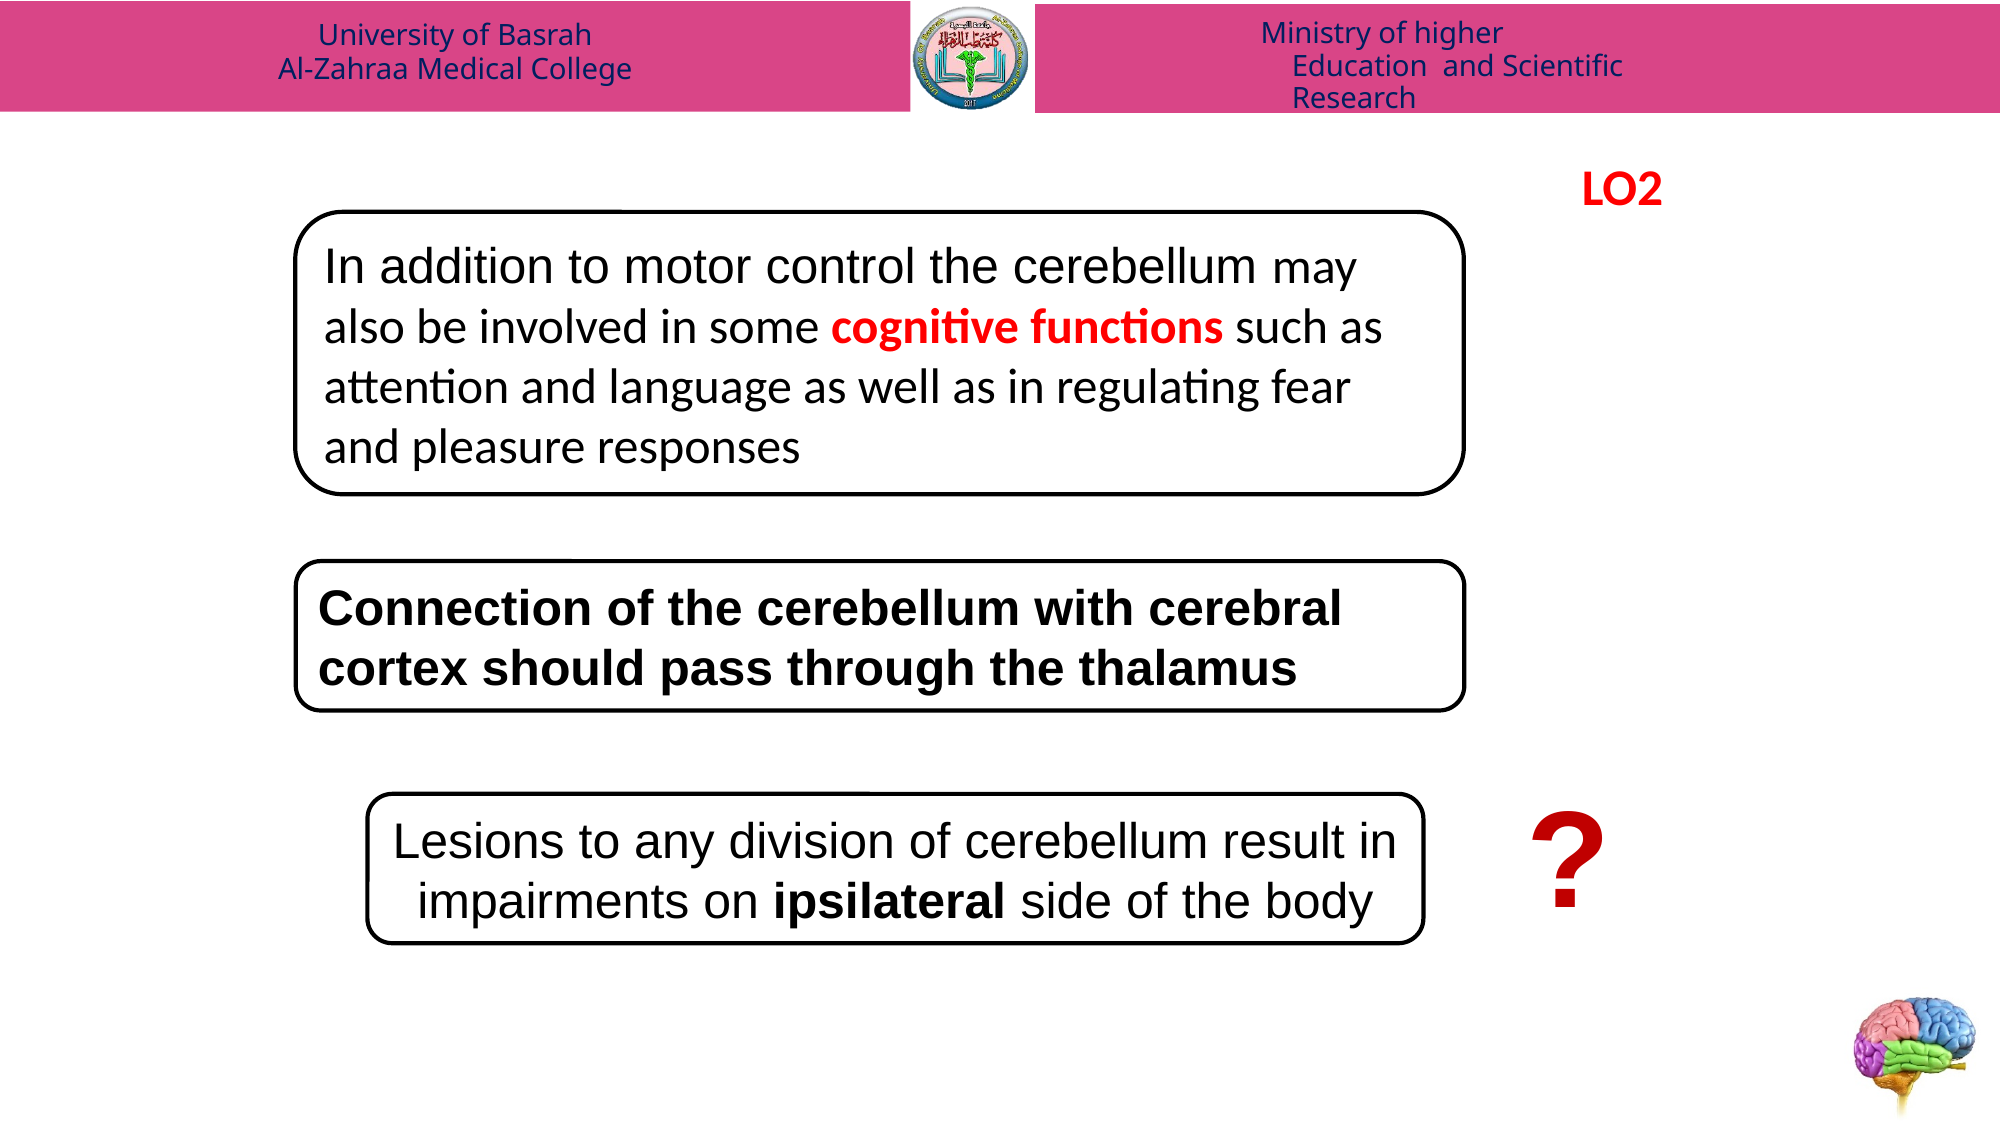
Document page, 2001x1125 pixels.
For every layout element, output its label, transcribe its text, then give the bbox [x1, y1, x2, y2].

text_box [0, 1, 911, 112]
picture [1822, 986, 2000, 1125]
text_box [912, 6, 1029, 110]
text_box LO2 [1567, 146, 1695, 223]
text_box In addition to motor control the cerebellum may also be involved in some cognitive functions such as attention and language as well as in regulating fear and pleasure responses [293, 209, 1466, 497]
text_box Connection of the cerebellum with cerebral cortex should pass through the thalamus [293, 558, 1467, 713]
text_box Lesions to any division of cerebellum result in impairments on ipsilateral side of the body [365, 791, 1426, 946]
text_box [1035, 4, 2000, 113]
text_box Ministry of higher Education and Scientific Research [1258, 11, 1631, 115]
text_box ? [1511, 762, 1826, 943]
text_box [169, 225, 1508, 1089]
text_box University of Basrah Al-Zahraa Medical College [193, 15, 718, 86]
